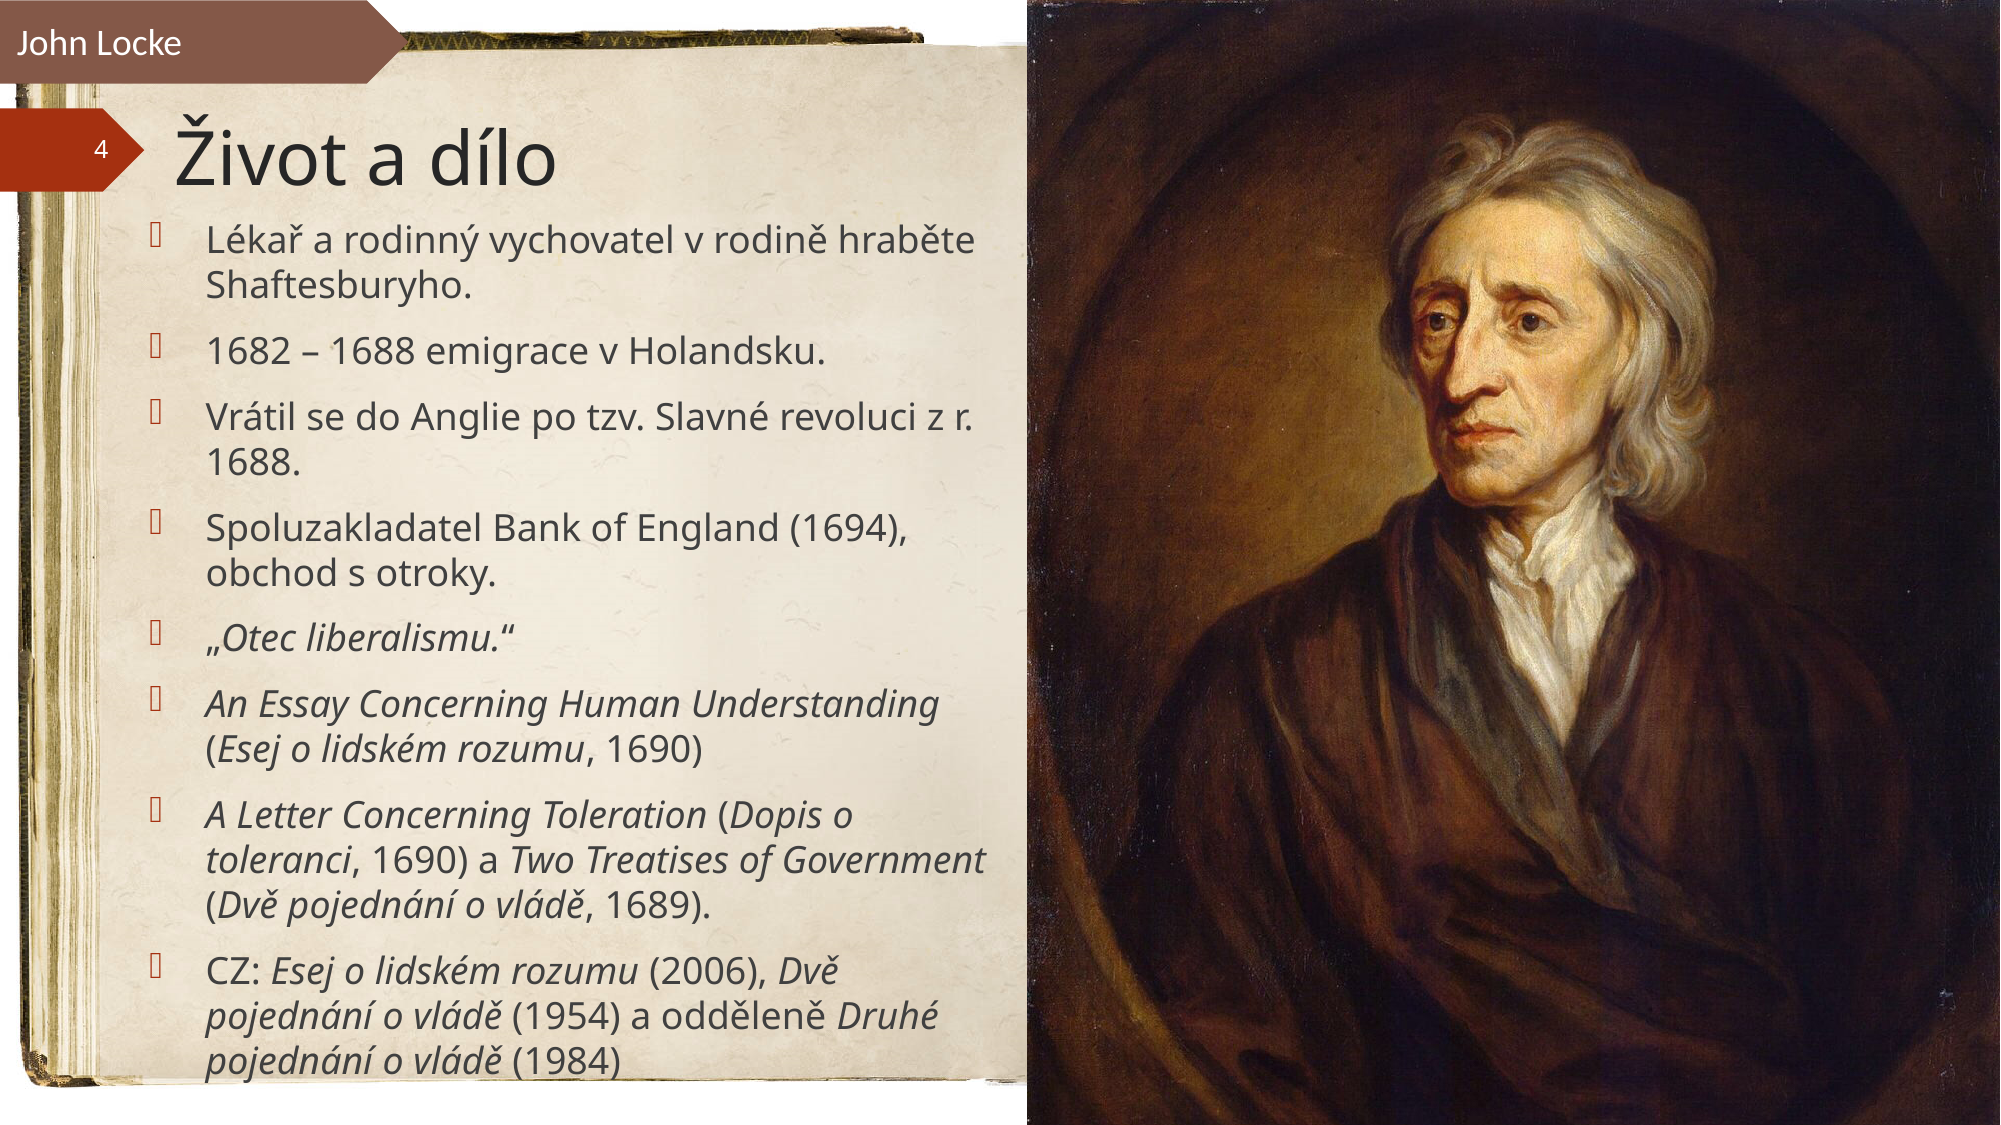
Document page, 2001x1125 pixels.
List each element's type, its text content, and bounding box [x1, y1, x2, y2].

title Život a dílo [159, 102, 1022, 313]
picture [0, 0, 2001, 1125]
list Lékař a rodinný vychovatel v rodině hraběte Shaftesburyho. 1682 – 1688 emigrace v Holandsku. Vrátil se do Anglie po tzv. Slavné revoluci z r. 1688. Spoluzakladatel Bank of England (1694), obchod s otroky. „Otec liberalismu.“ An Essay Concerning Human Understanding (Esej o lidském rozumu, 1690) A Letter Concerning Toleration (Dopis o toleranci, 1690) a Two Treatises of Government (Dvě pojednání o vládě, 1689). CZ: Esej o lidském rozumu (2006), Dvě pojednání o vládě (1954) a odděleně Druhé pojednání o vládě (1984) [134, 208, 1022, 1115]
text_box John Locke [2, 10, 374, 71]
